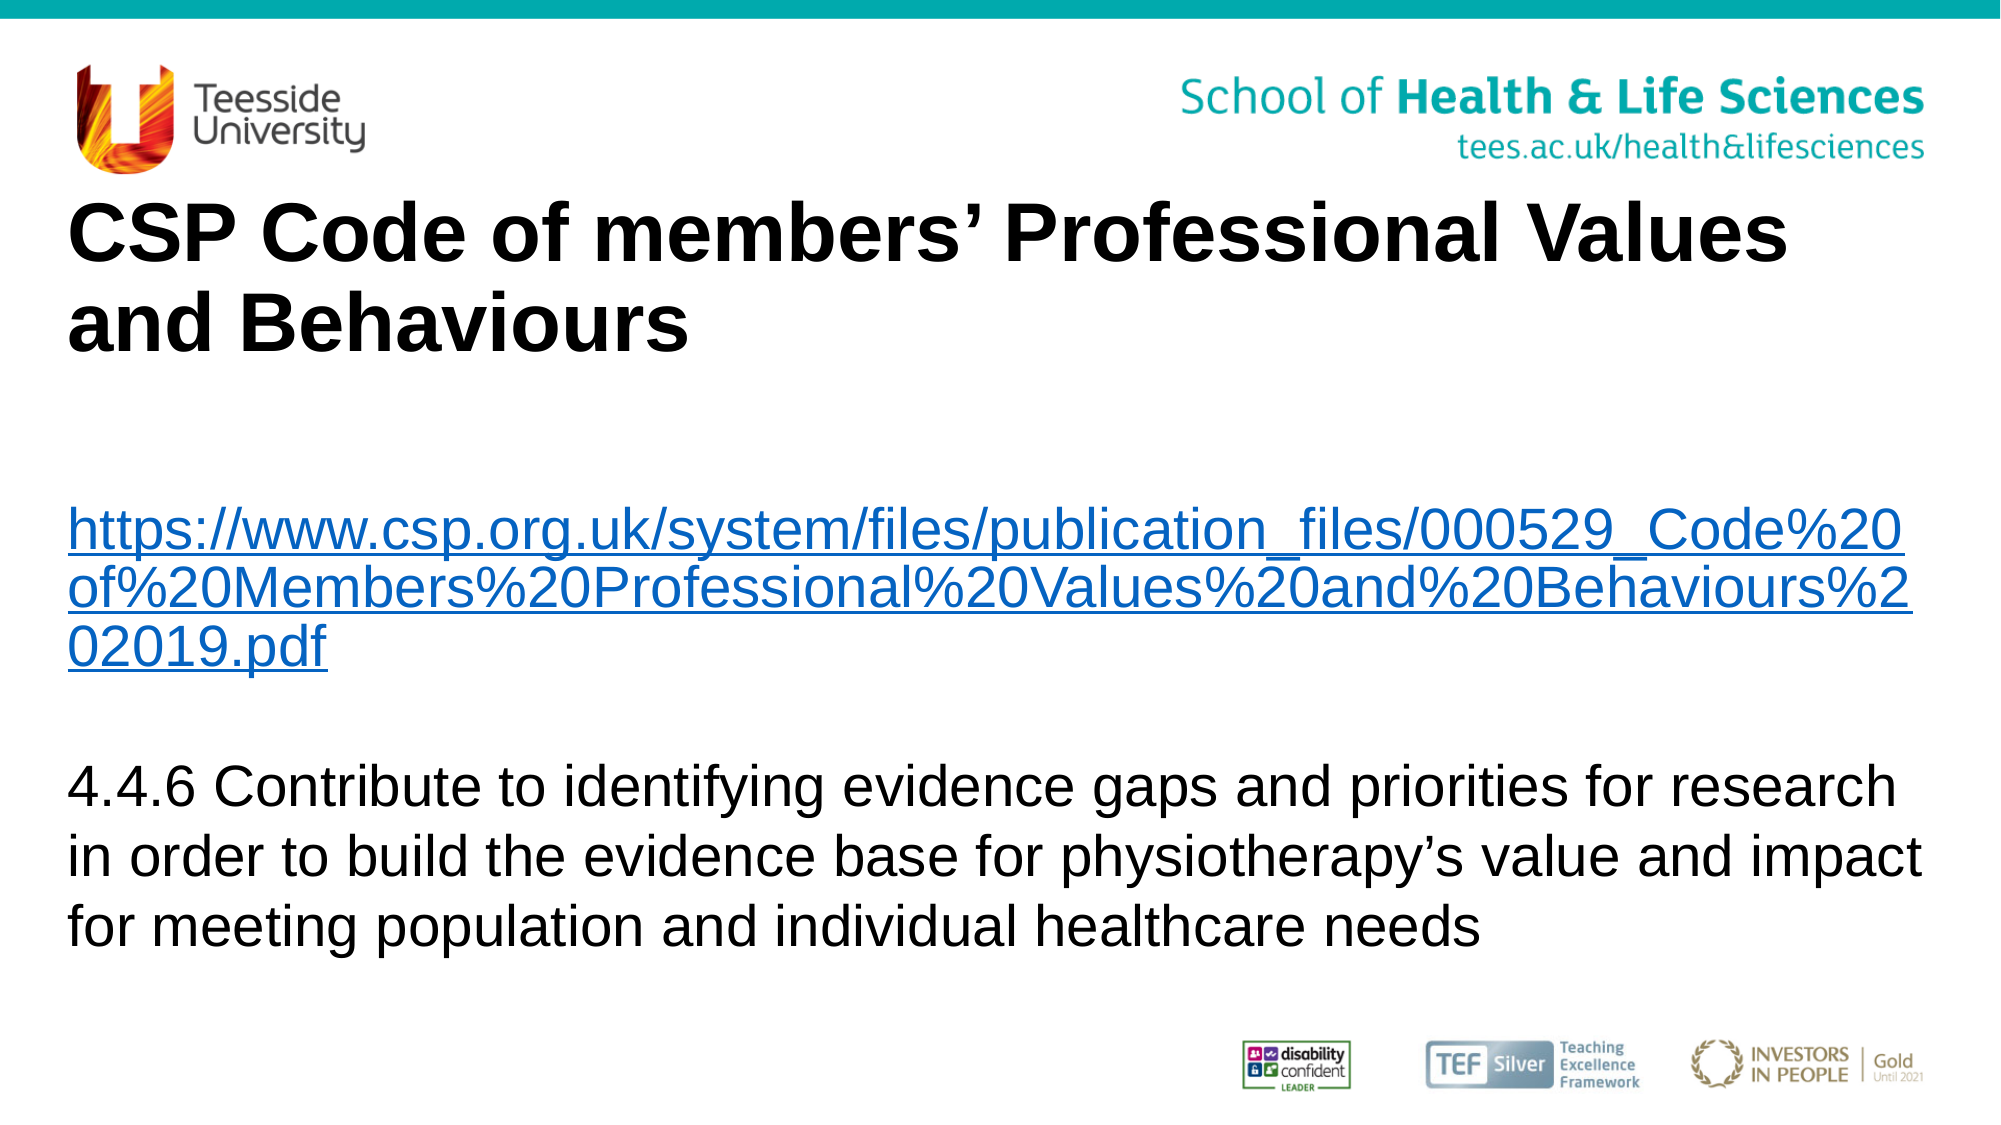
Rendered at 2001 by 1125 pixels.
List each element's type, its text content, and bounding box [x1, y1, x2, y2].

picture [0, 0, 2001, 1125]
title CSP Code of members’ Professional Values and Behaviours [52, 256, 1946, 378]
subtitle https://www.csp.org.uk/system/files/publication_files/000529_Code%20of%20Members%20Professional%20Values%20and%20Behaviours%202019.pdf 4.4.6 Contribute to identifying evidence gaps and priorities for research in order to build the evidence base for physiotherapy’s value and impact for meeting population and individual healthcare needs [52, 413, 1946, 939]
